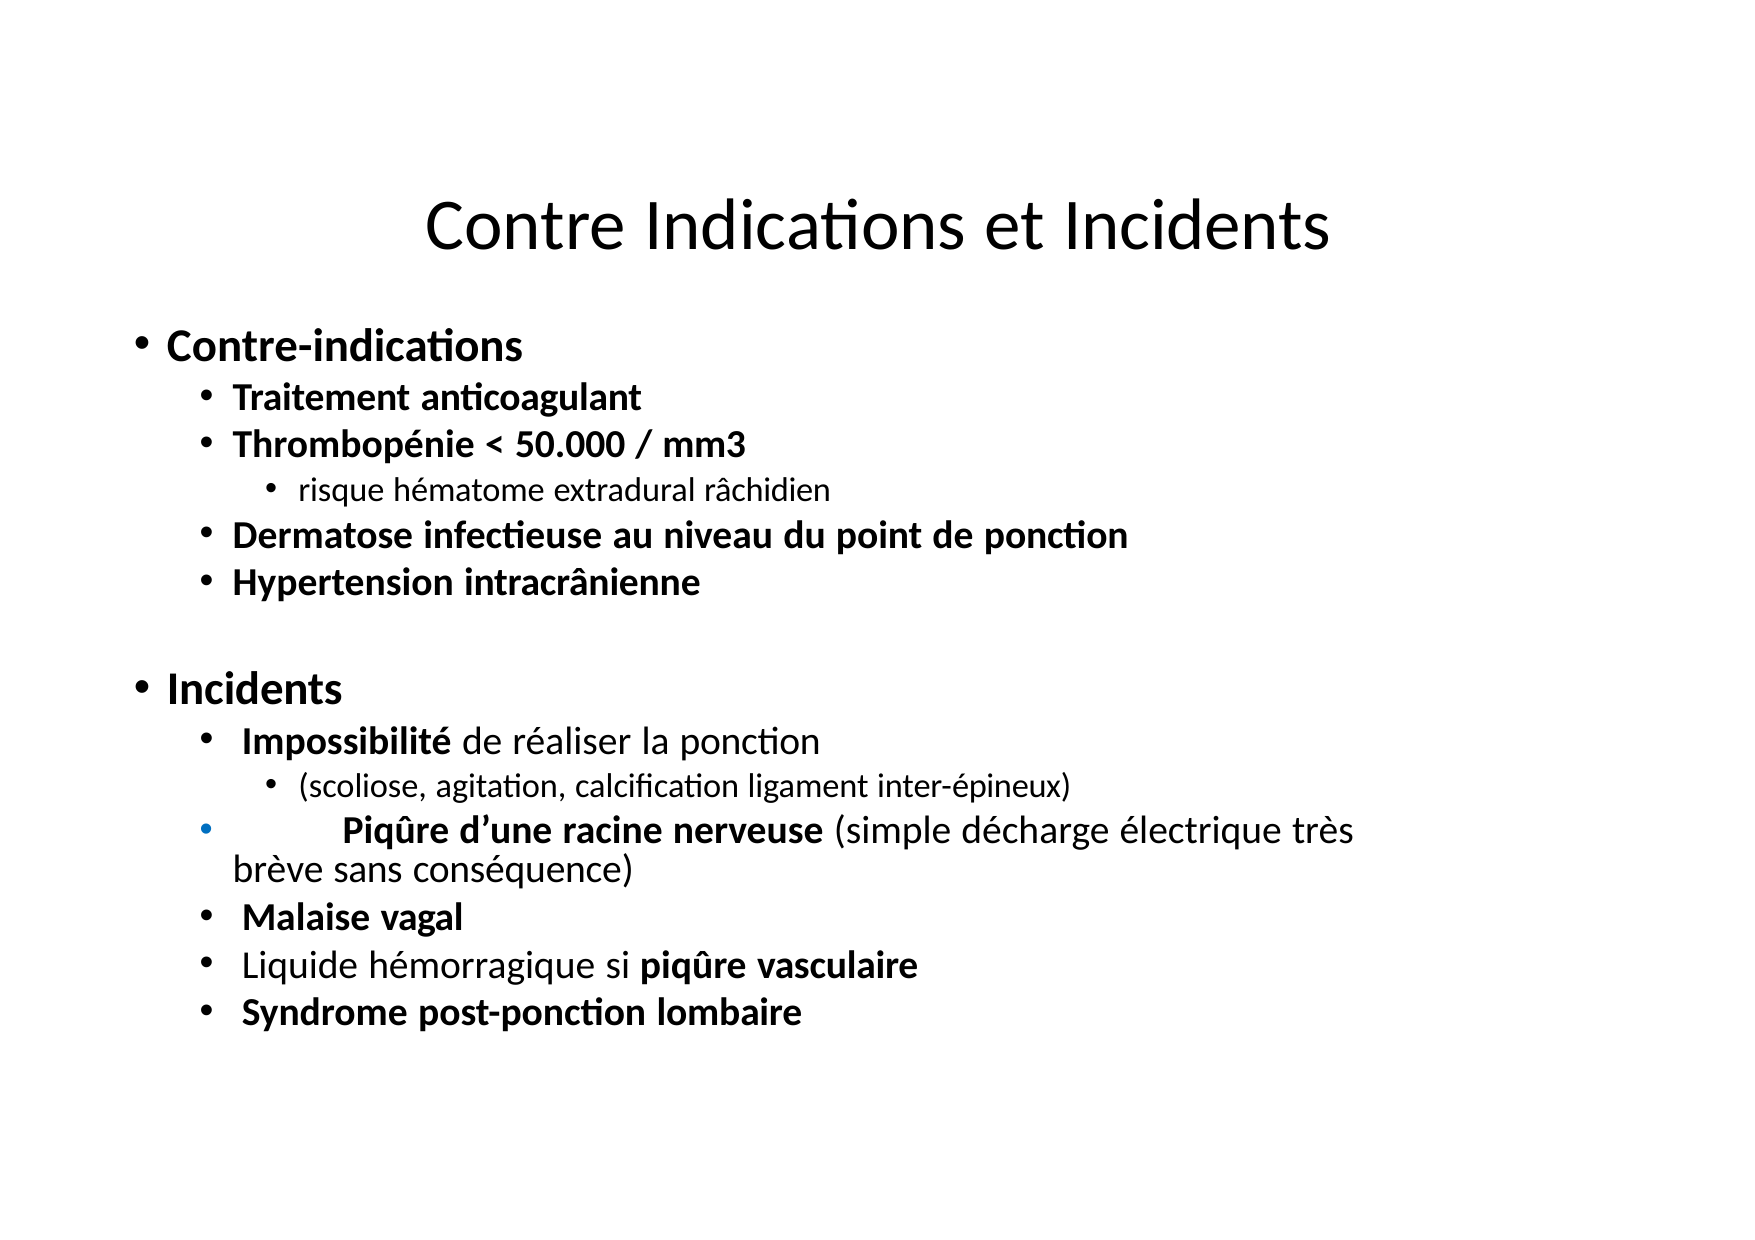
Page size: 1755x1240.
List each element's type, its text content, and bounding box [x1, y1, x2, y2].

title Contre Indications et Incidents [156, 174, 1598, 384]
text_box Contre-indications Traitement anticoagulant Thrombopénie < 50.000 / mm3 risque hématome extradural râchidien Dermatose infectieuse au niveau du point de ponction Hypertension intracrânienne Incidents Impossibilité de réaliser la ponction (scoliose, agitation, calcification ligament inter-épineux) Piqûre d’une racine nerveuse (simple décharge électrique très brève sans conséquence) Malaise vagal Liquide hémorragique si piqûre vasculaire Syndrome post-ponction lombaire [131, 311, 1446, 1034]
